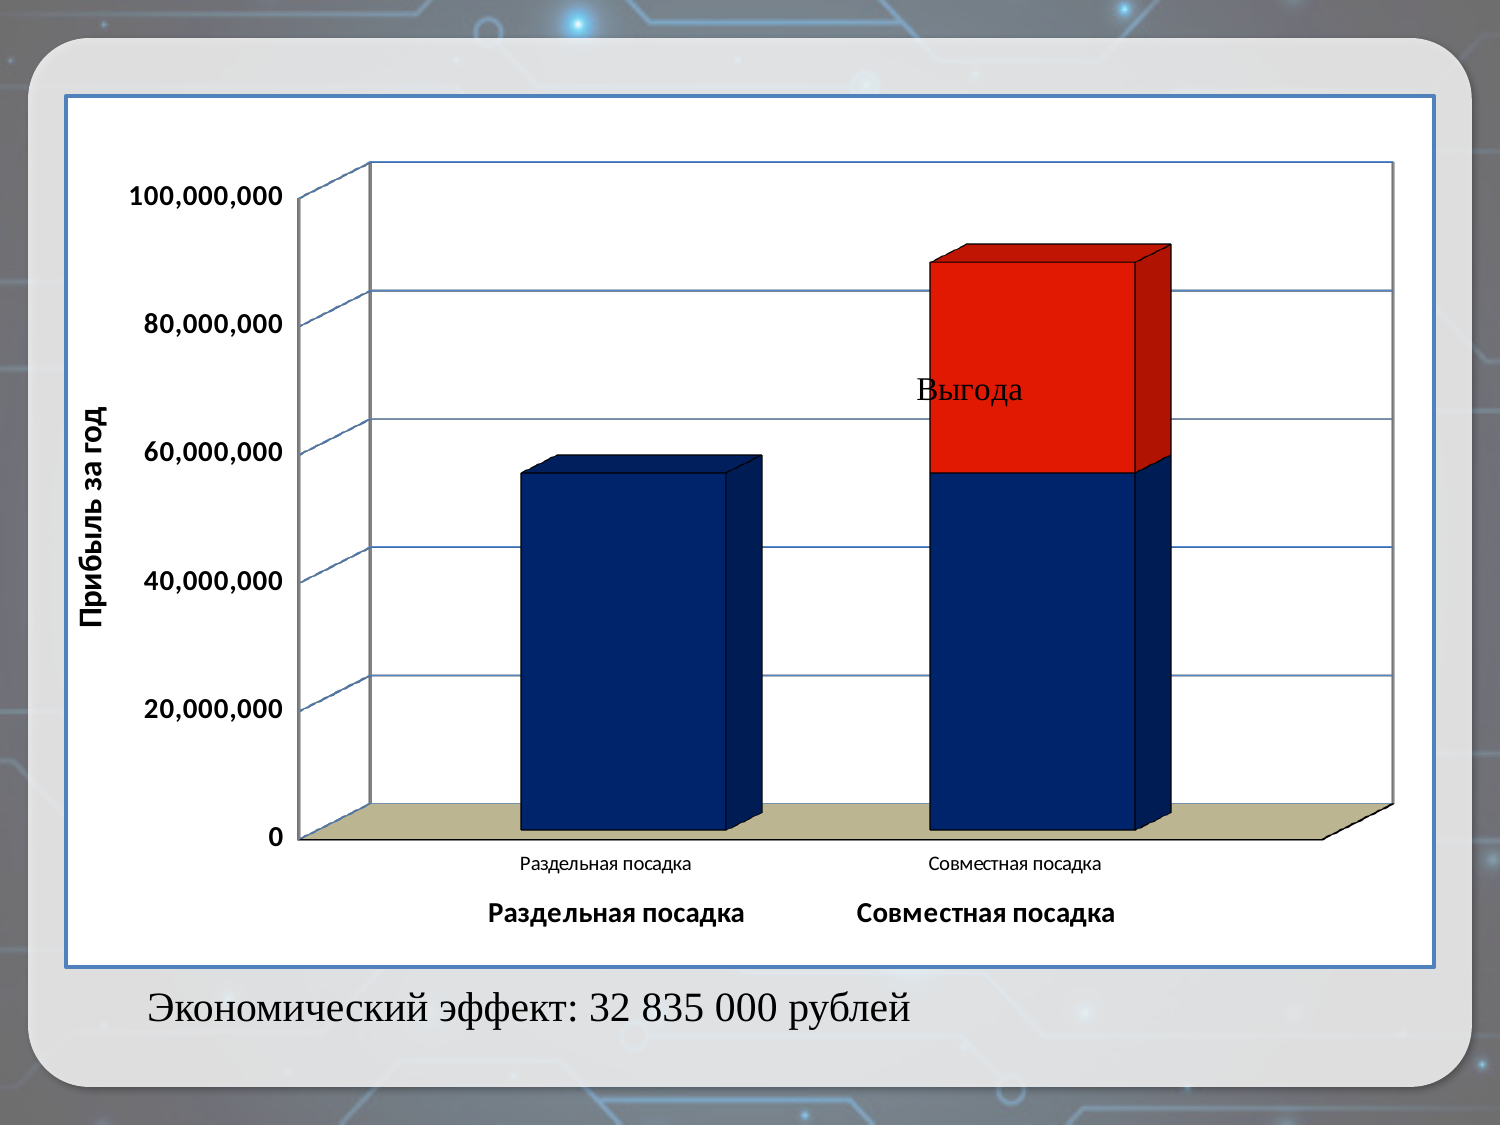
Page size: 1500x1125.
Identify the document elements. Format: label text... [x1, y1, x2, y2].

chart [63, 93, 1436, 970]
text_box [0, 0, 1500, 75]
text_box [25, 75, 1474, 1090]
text_box Экономический эффект: 32 835 000 рублей [132, 978, 926, 1083]
